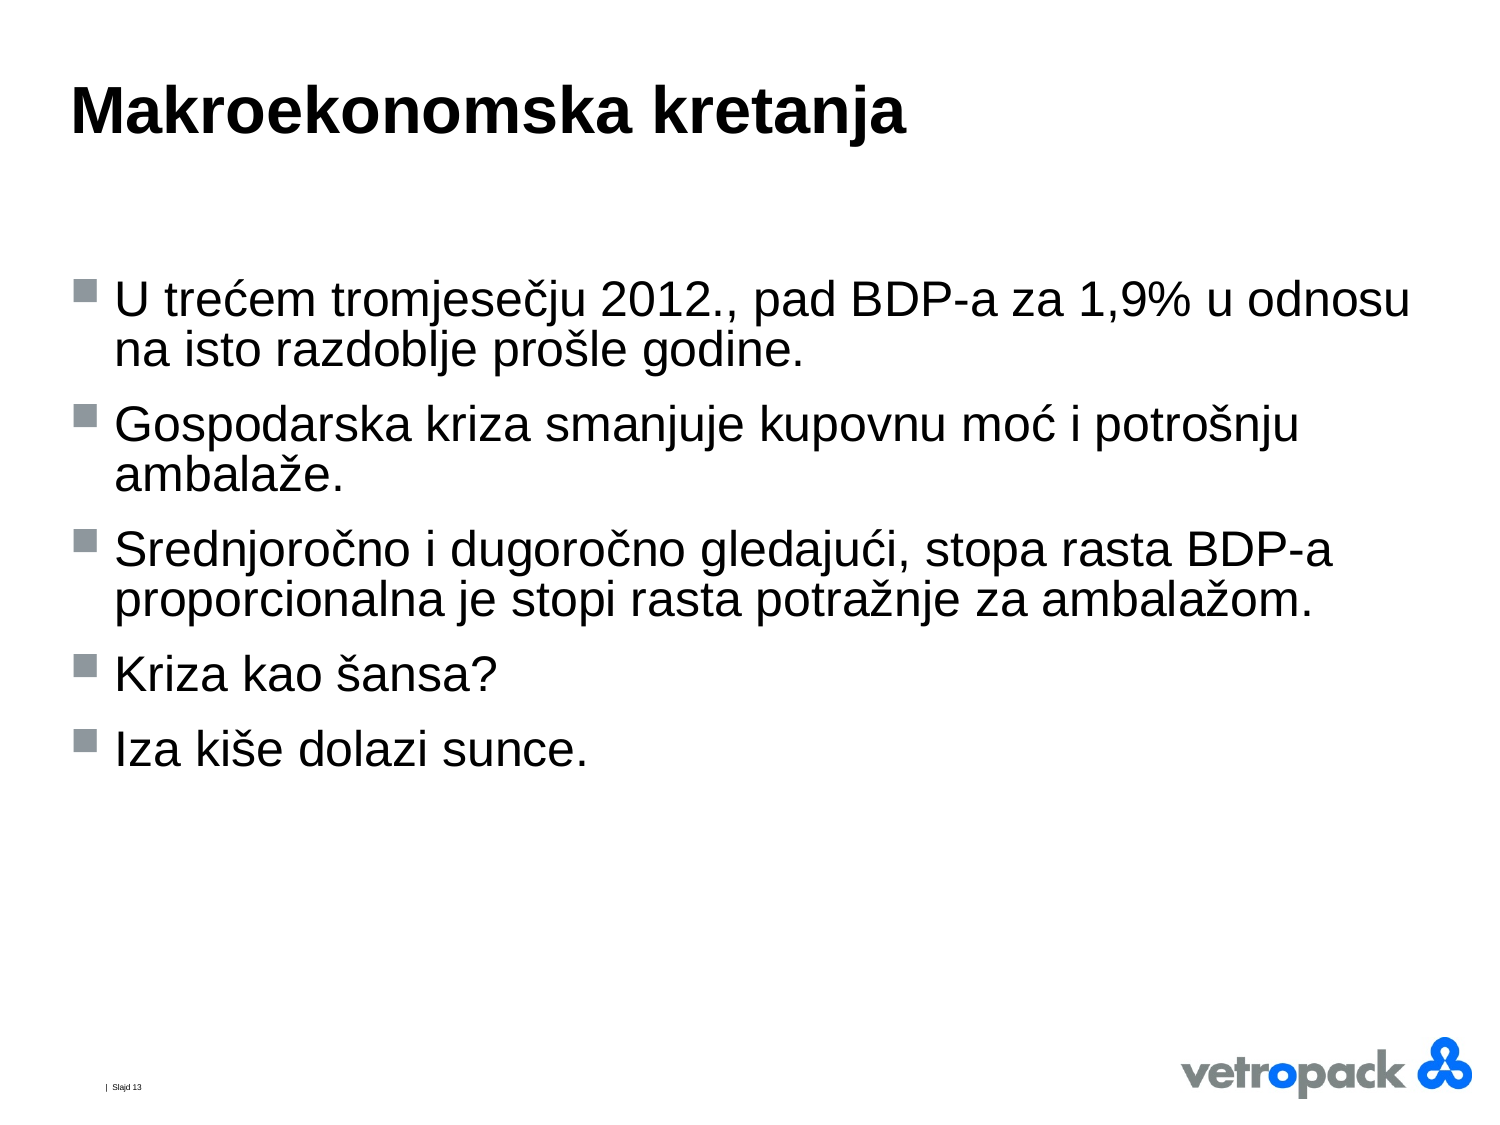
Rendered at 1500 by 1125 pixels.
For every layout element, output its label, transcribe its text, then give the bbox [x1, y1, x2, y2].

list U trećem tromjesečju 2012., pad BDP-a za 1,9% u odnosu na isto razdoblje prošle godine. Gospodarska kriza smanjuje kupovnu moć i potrošnju ambalaže. Srednjoročno i dugoročno gledajući, stopa rasta BDP-a proporcionalna je stopi rasta potražnje za ambalažom. Kriza kao šansa? Iza kiše dolazi sunce. [64, 270, 1424, 799]
picture [1180, 1037, 1472, 1099]
slide_number | Slajd 13 [99, 1076, 150, 1098]
title Makroekonomska kretanja [64, 68, 1424, 226]
